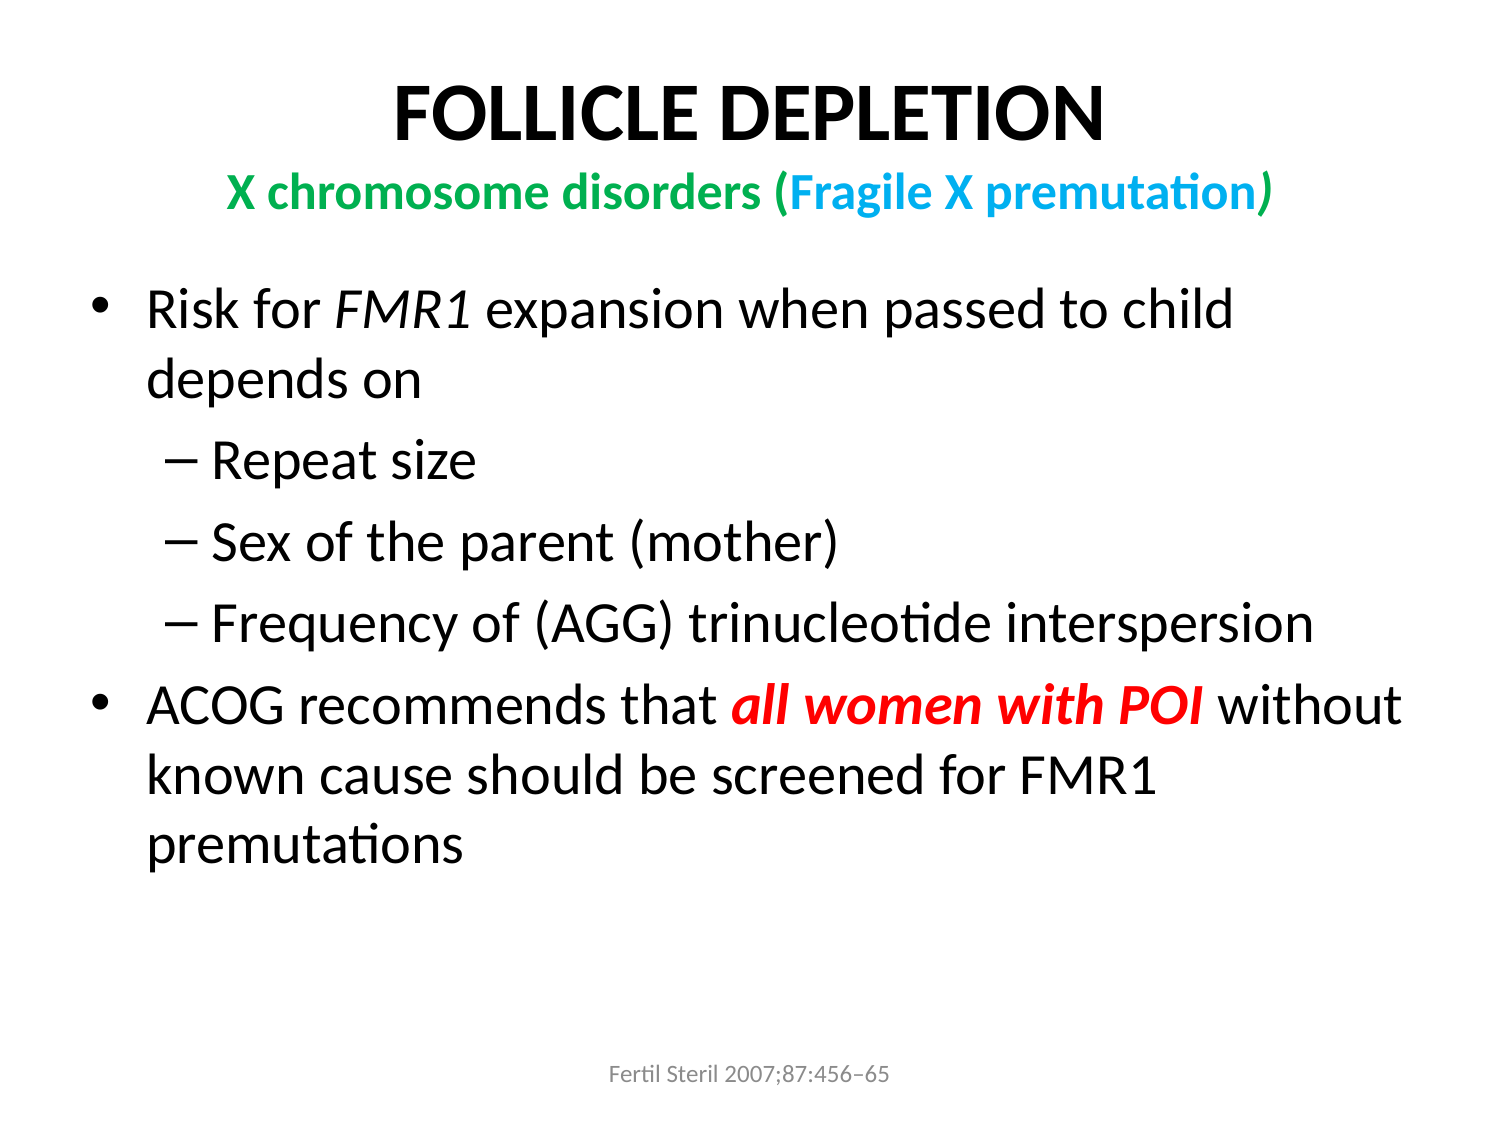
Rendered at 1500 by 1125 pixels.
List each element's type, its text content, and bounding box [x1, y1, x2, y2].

list Risk for FMR1 expansion when passed to child depends on Repeat size Sex of the parent (mother) Frequency of (AGG) trinucleotide interspersion ACOG recommends that all women with POI without known cause should be screened for FMR1 premutations [75, 262, 1425, 1005]
title FOLLICLE DEPLETION X chromosome disorders (Fragile X premutation) [75, 45, 1425, 233]
footer Fertil Steril 2007;87:456–65 [512, 1042, 988, 1103]
